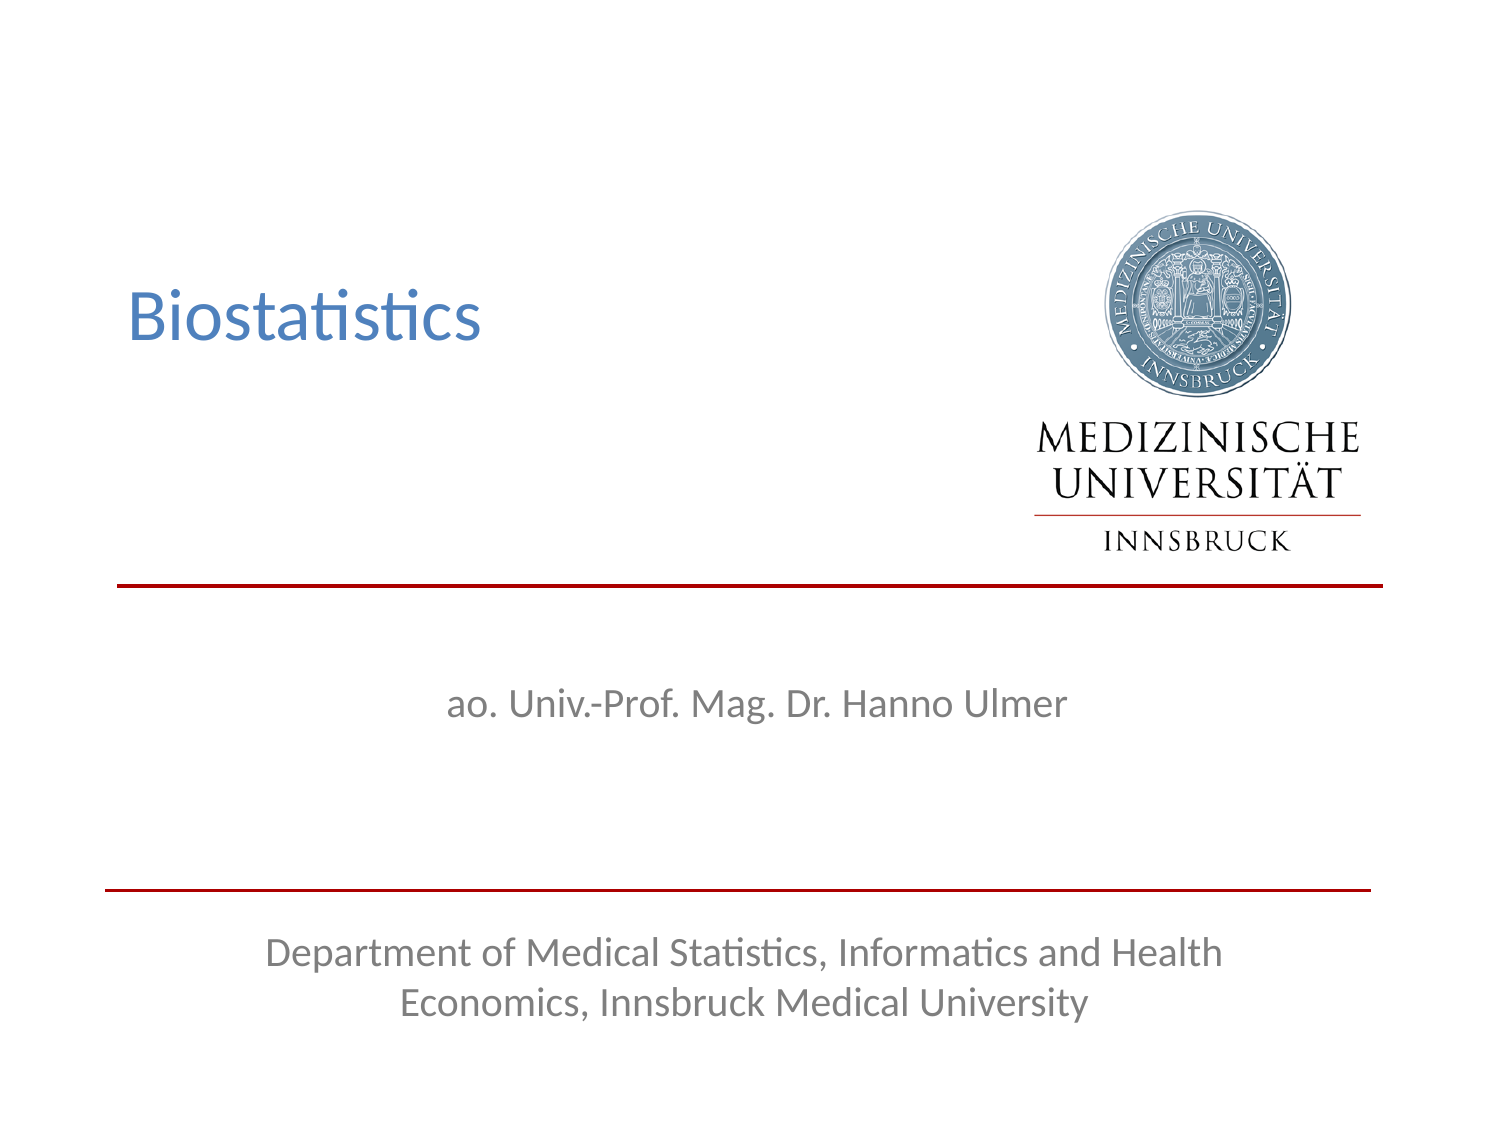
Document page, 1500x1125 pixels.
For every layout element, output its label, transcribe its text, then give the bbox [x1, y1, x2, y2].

picture [1058, 496, 1383, 567]
picture [1011, 194, 1383, 495]
text_box Biostatistics [112, 257, 1058, 591]
text_box ao. Univ.-Prof. Mag. Dr. Hanno Ulmer [219, 668, 1295, 834]
text_box Department of Medical Statistics, Informatics and Health Economics, Innsbruck Medical University [219, 916, 1270, 1079]
